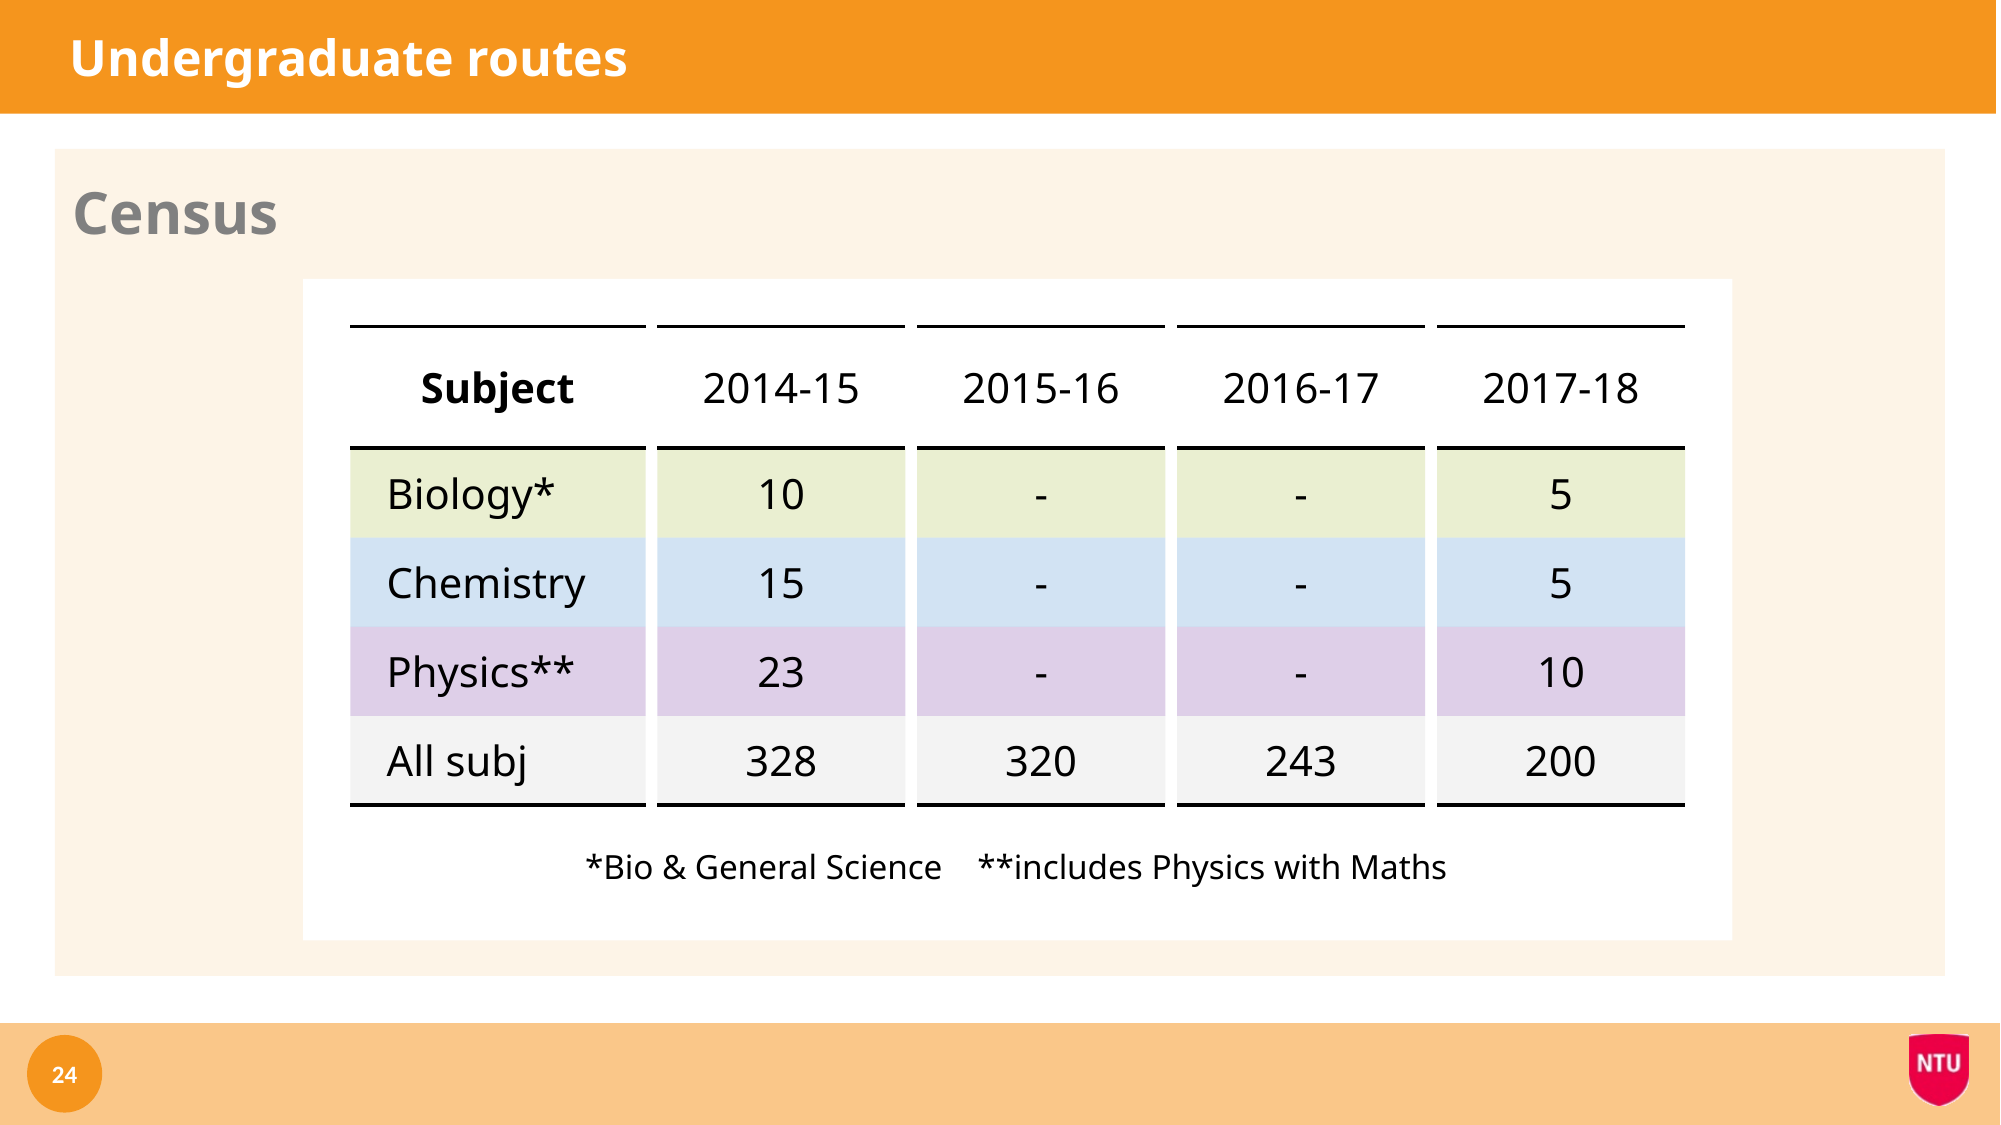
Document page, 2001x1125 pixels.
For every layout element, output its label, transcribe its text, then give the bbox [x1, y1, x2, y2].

table_cell 328 [657, 716, 905, 803]
title Undergraduate routes [55, 19, 1913, 102]
table_cell 10 [1437, 627, 1685, 716]
table_cell 5 [1437, 450, 1685, 538]
table_header 2014-15 [657, 328, 905, 446]
table_cell 10 [657, 450, 905, 538]
table_cell Chemistry [350, 538, 646, 627]
table_cell - [1177, 627, 1425, 716]
table_cell Physics** [350, 627, 646, 716]
table_header 2015-16 [917, 328, 1165, 446]
table_cell 5 [1437, 538, 1685, 627]
table_header 2016-17 [1177, 328, 1425, 446]
picture [1909, 1034, 1969, 1106]
list Census [55, 149, 1925, 976]
table_cell 15 [657, 538, 905, 627]
table_cell - [917, 627, 1165, 716]
table_cell 23 [657, 627, 905, 716]
table_cell - [1177, 450, 1425, 538]
text_box [303, 278, 1733, 941]
text_box *Bio & General Science **includes Physics with Maths [570, 839, 1464, 894]
table_cell Biology* [350, 450, 646, 538]
table_cell 243 [1177, 716, 1425, 803]
table_cell - [917, 450, 1165, 538]
table_cell - [1177, 538, 1425, 627]
table_header 2017-18 [1437, 328, 1685, 446]
table_cell 320 [917, 716, 1165, 803]
table_cell All subj [350, 716, 646, 803]
table_cell - [917, 538, 1165, 627]
table_header Subject [350, 328, 646, 446]
table_cell 200 [1437, 716, 1685, 803]
